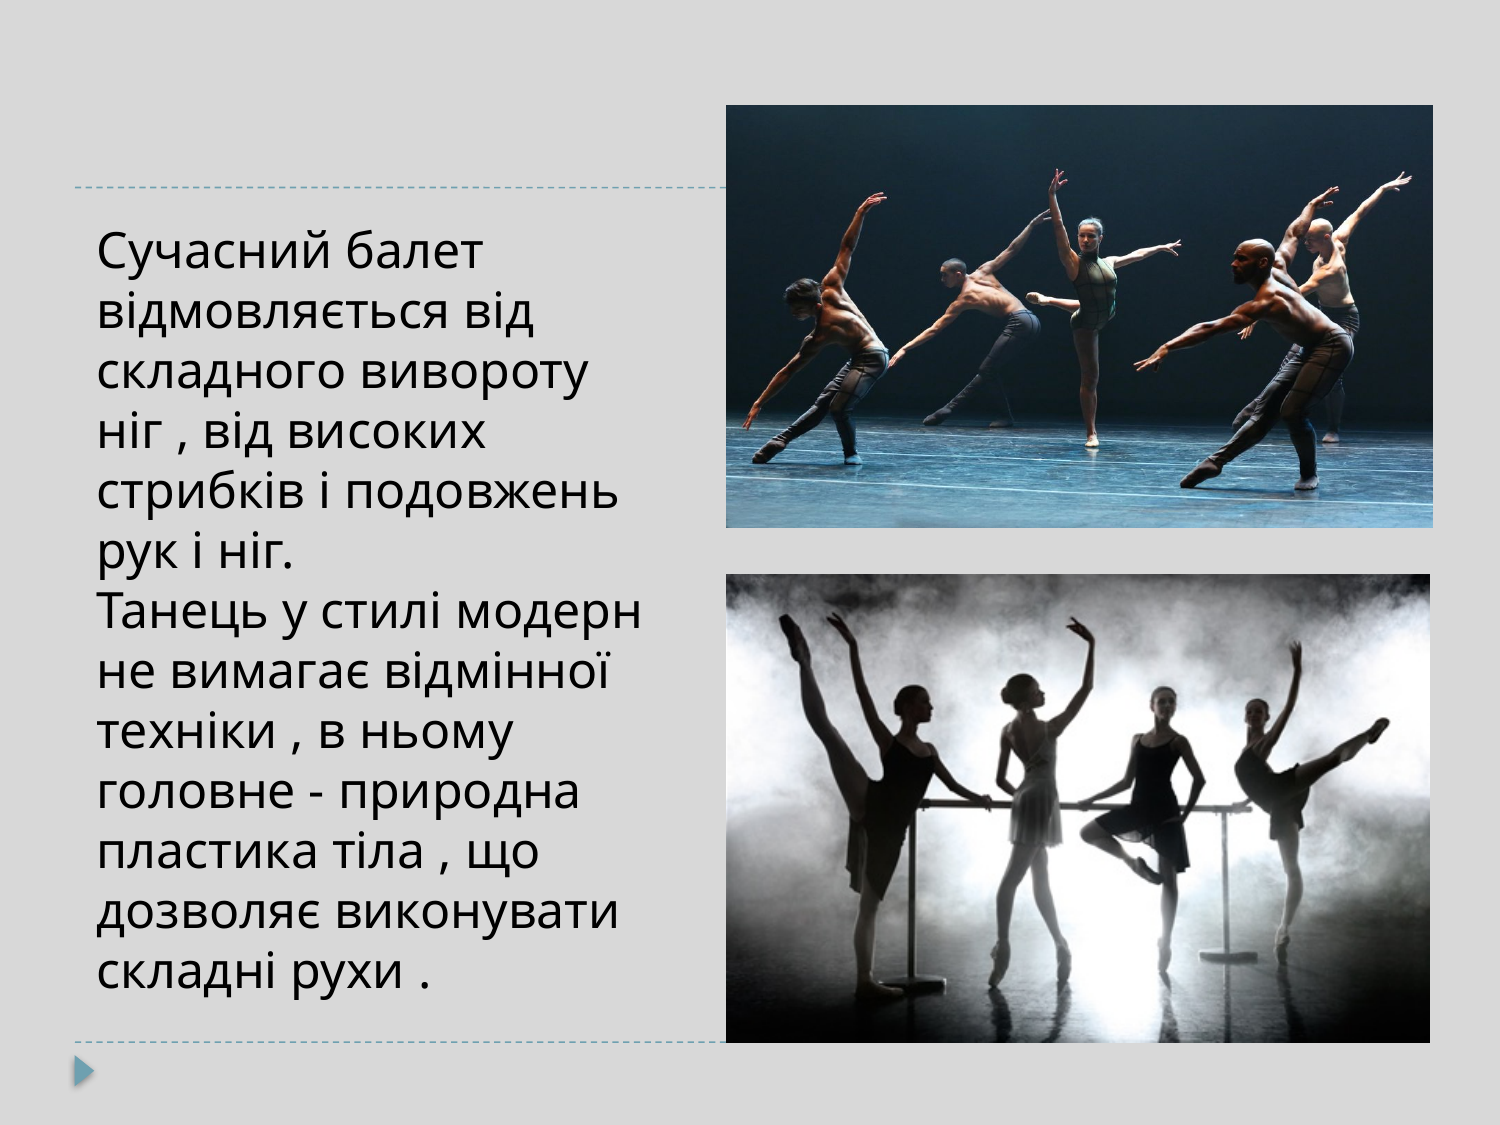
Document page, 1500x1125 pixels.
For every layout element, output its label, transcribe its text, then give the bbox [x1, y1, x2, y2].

picture [726, 105, 1434, 528]
picture [726, 573, 1430, 1044]
text_box Сучасний балет відмовляється від складного вивороту ніг , від високих стрибків і подовжень рук і ніг. Танець у стилі модерн не вимагає відмінної техніки , в ньому головне - природна пластика тіла , що дозволяє виконувати складні рухи . [81, 210, 680, 1006]
